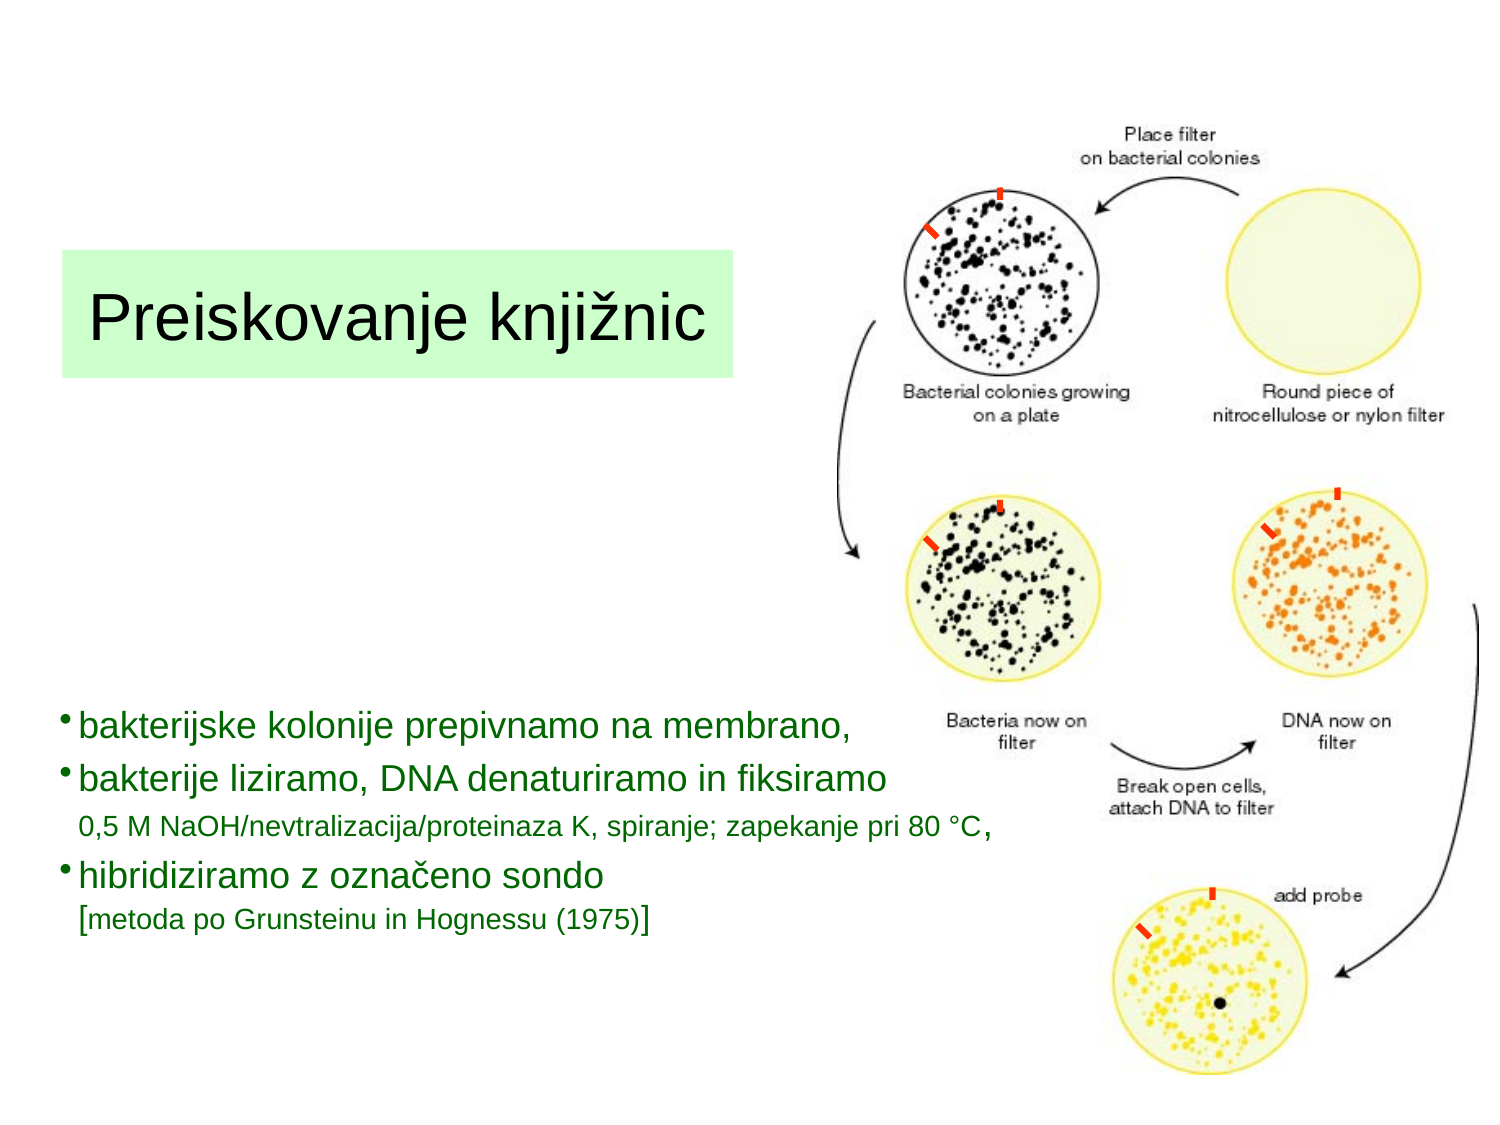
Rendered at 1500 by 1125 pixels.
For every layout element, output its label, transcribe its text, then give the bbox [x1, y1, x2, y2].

title Preiskovanje knjižnic [62, 249, 734, 378]
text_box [924, 187, 1338, 938]
picture [837, 124, 1479, 1076]
list bakterijske kolonije prepivnamo na membrano, bakterije liziramo, DNA denaturiramo in fiksiramo 0,5 M NaOH/nevtralizacija/proteinaza K, spiranje; zapekanje pri 80 °C, hibridiziramo z označeno sondo [metoda po Grunsteinu in Hognessu (1975)] [44, 693, 832, 1007]
